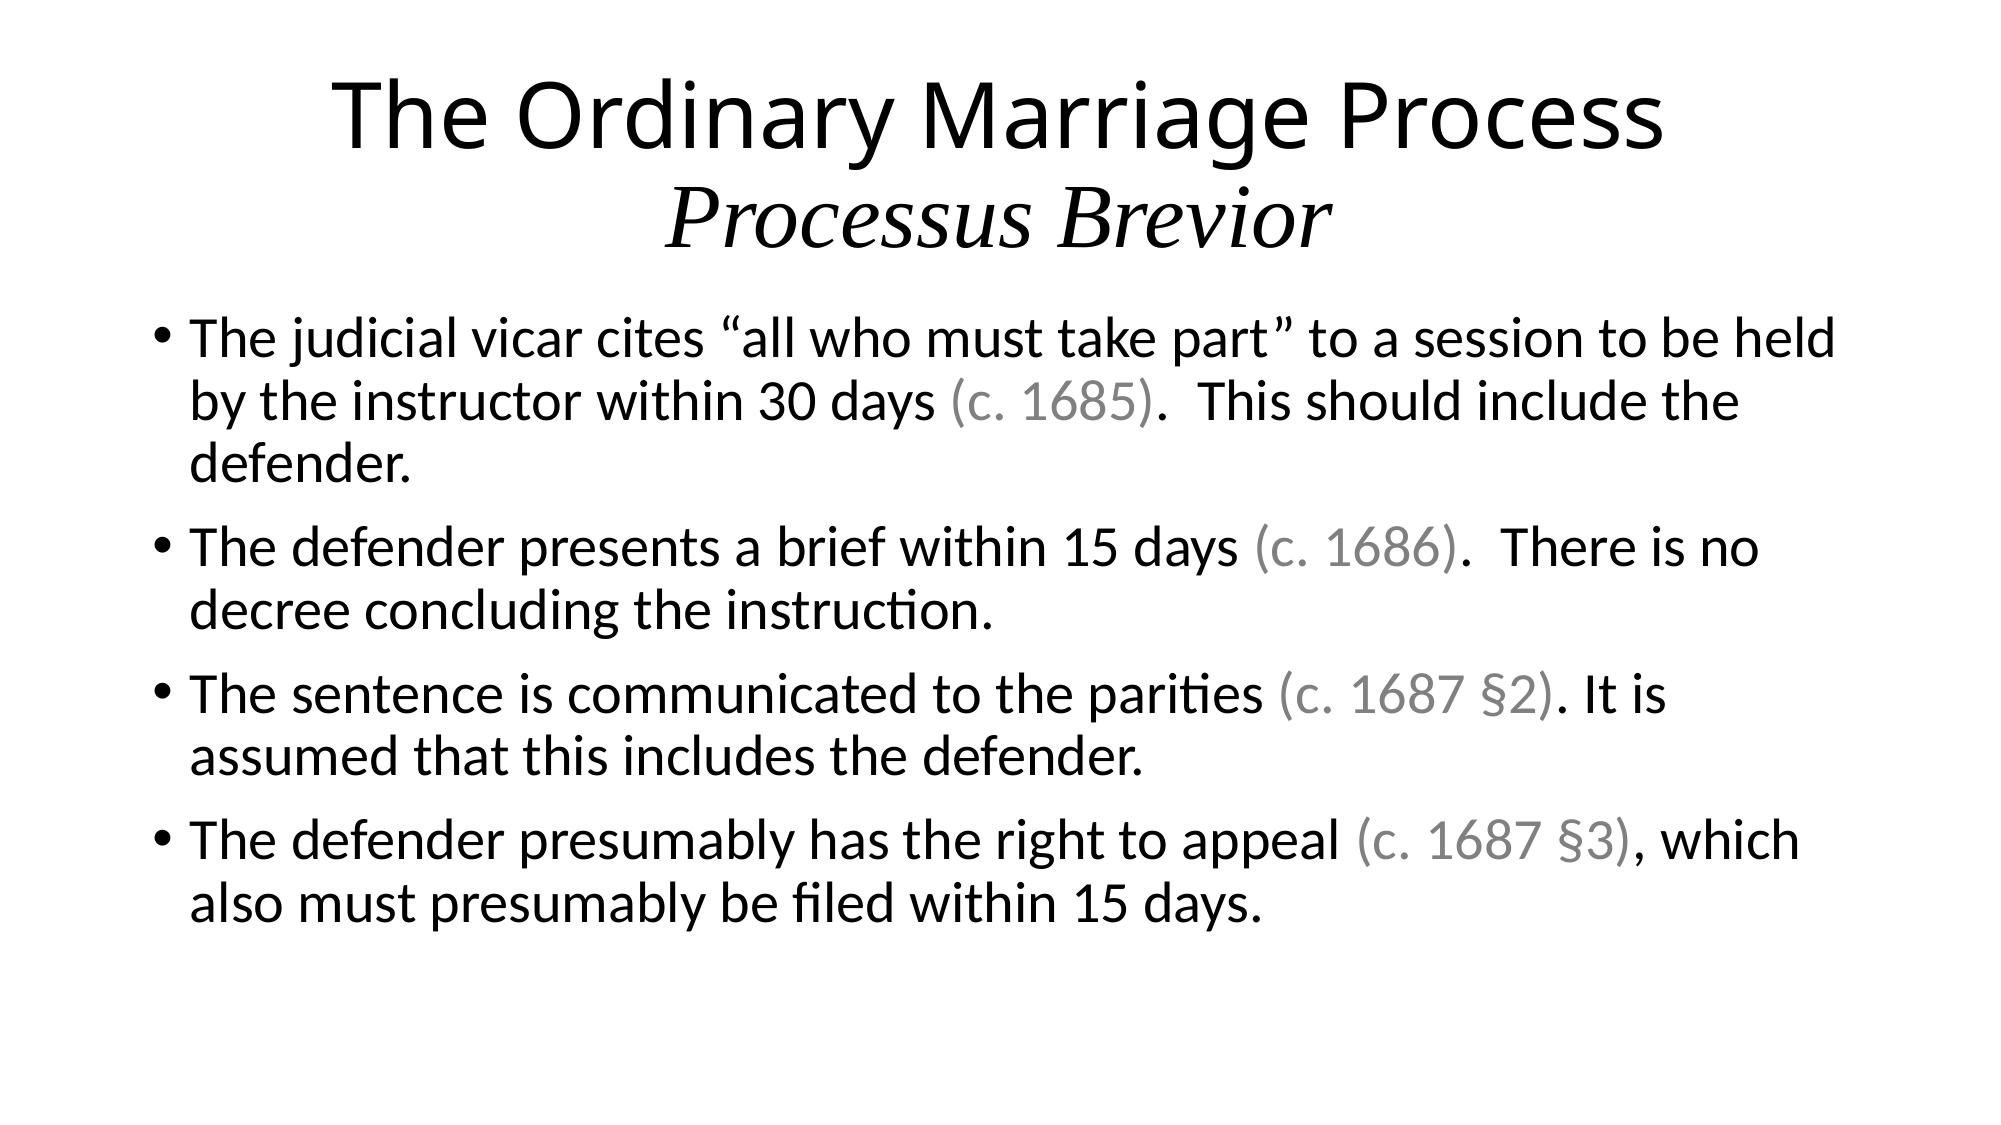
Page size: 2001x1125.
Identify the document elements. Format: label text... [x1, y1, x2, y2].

title The Ordinary Marriage Process Processus Brevior [137, 59, 1863, 278]
list The judicial vicar cites “all who must take part” to a session to be held by the instructor within 30 days (c. 1685). This should include the defender. The defender presents a brief within 15 days (c. 1686). There is no decree concluding the instruction. The sentence is communicated to the parities (c. 1687 §2). It is assumed that this includes the defender. The defender presumably has the right to appeal (c. 1687 §3), which also must presumably be filed within 15 days. [137, 299, 1863, 1014]
